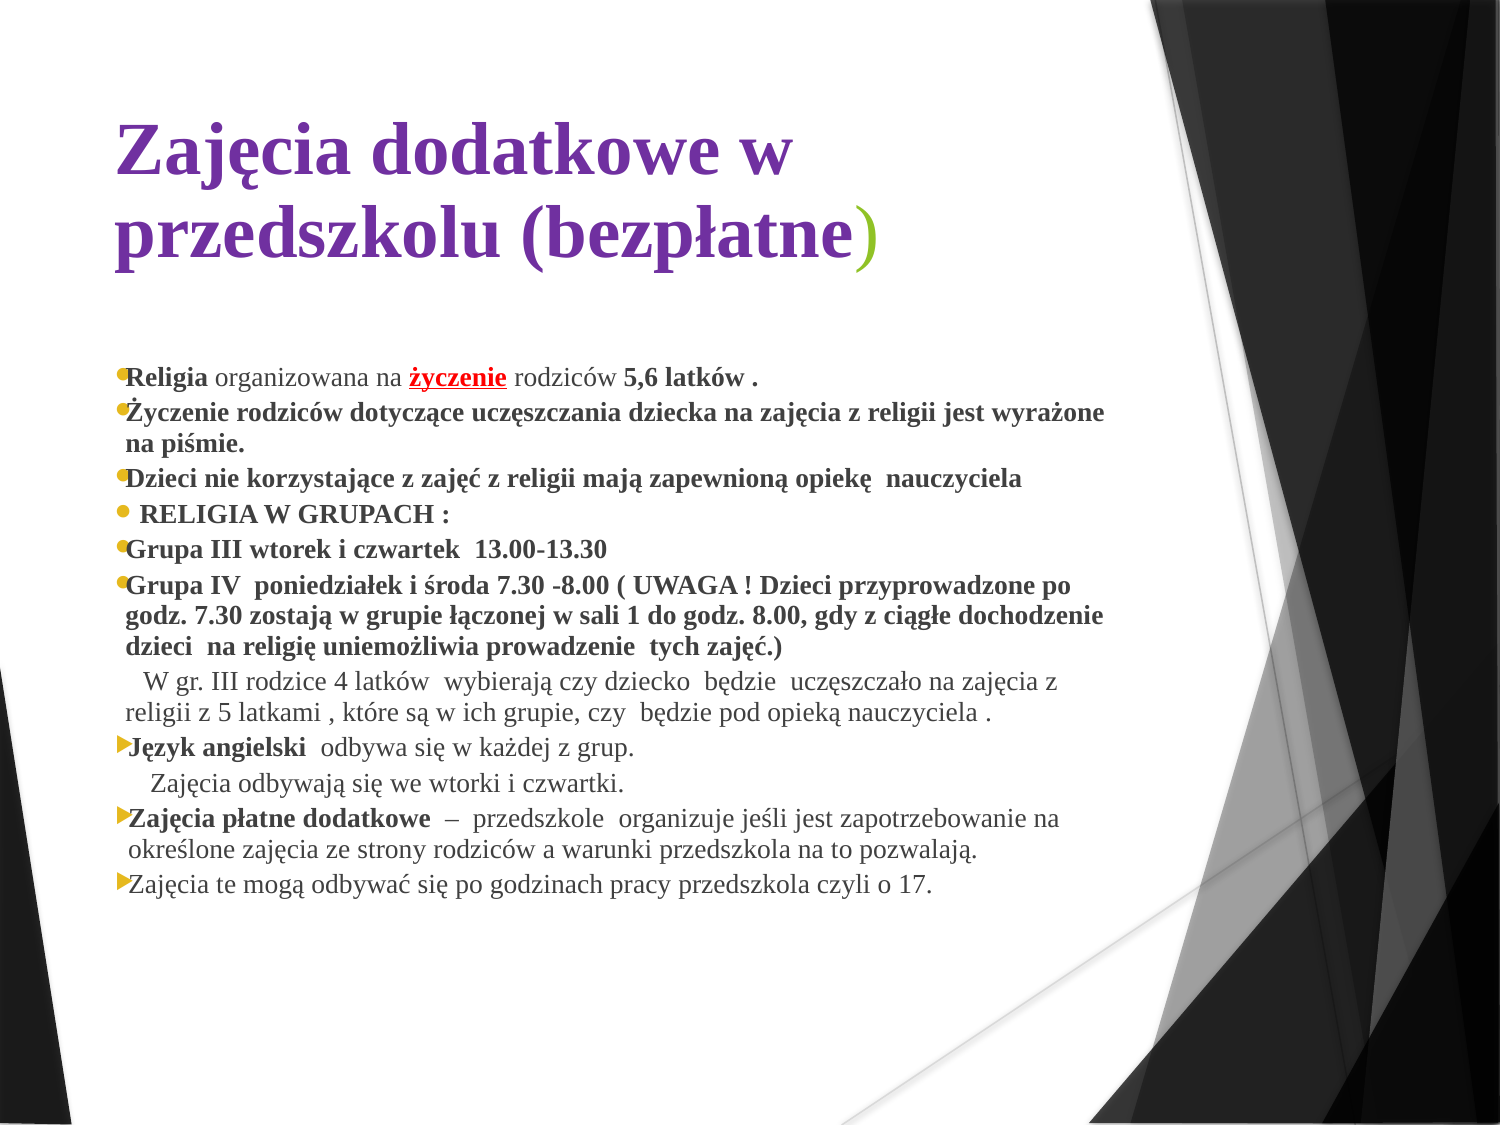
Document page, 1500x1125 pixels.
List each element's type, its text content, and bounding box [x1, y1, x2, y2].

text_box Religia organizowana na życzenie rodziców 5,6 latków . Życzenie rodziców dotyczące uczęszczania dziecka na zajęcia z religii jest wyrażone na piśmie. Dzieci nie korzystające z zajęć z religii mają zapewnioną opiekę nauczyciela RELIGIA W GRUPACH : Grupa III wtorek i czwartek 13.00-13.30 Grupa IV poniedziałek i środa 7.30 -8.00 ( UWAGA ! Dzieci przyprowadzone po godz. 7.30 zostają w grupie łączonej w sali 1 do godz. 8.00, gdy z ciągłe dochodzenie dzieci na religię uniemożliwia prowadzenie tych zajęć.) W gr. III rodzice 4 latków wybierają czy dziecko będzie uczęszczało na zajęcia z religii z 5 latkami , które są w ich grupie, czy będzie pod opieką nauczyciela . Język angielski odbywa się w każdej z grup. Zajęcia odbywają się we wtorki i czwartki. Zajęcia płatne dodatkowe – przedszkole organizuje jeśli jest zapotrzebowanie na określone zajęcia ze strony rodziców a warunki przedszkola na to pozwalają. Zajęcia te mogą odbywać się po godzinach pracy przedszkola czyli o 17. [99, 354, 1140, 990]
text_box Zajęcia dodatkowe w przedszkolu (bezpłatne) [99, 99, 1140, 315]
